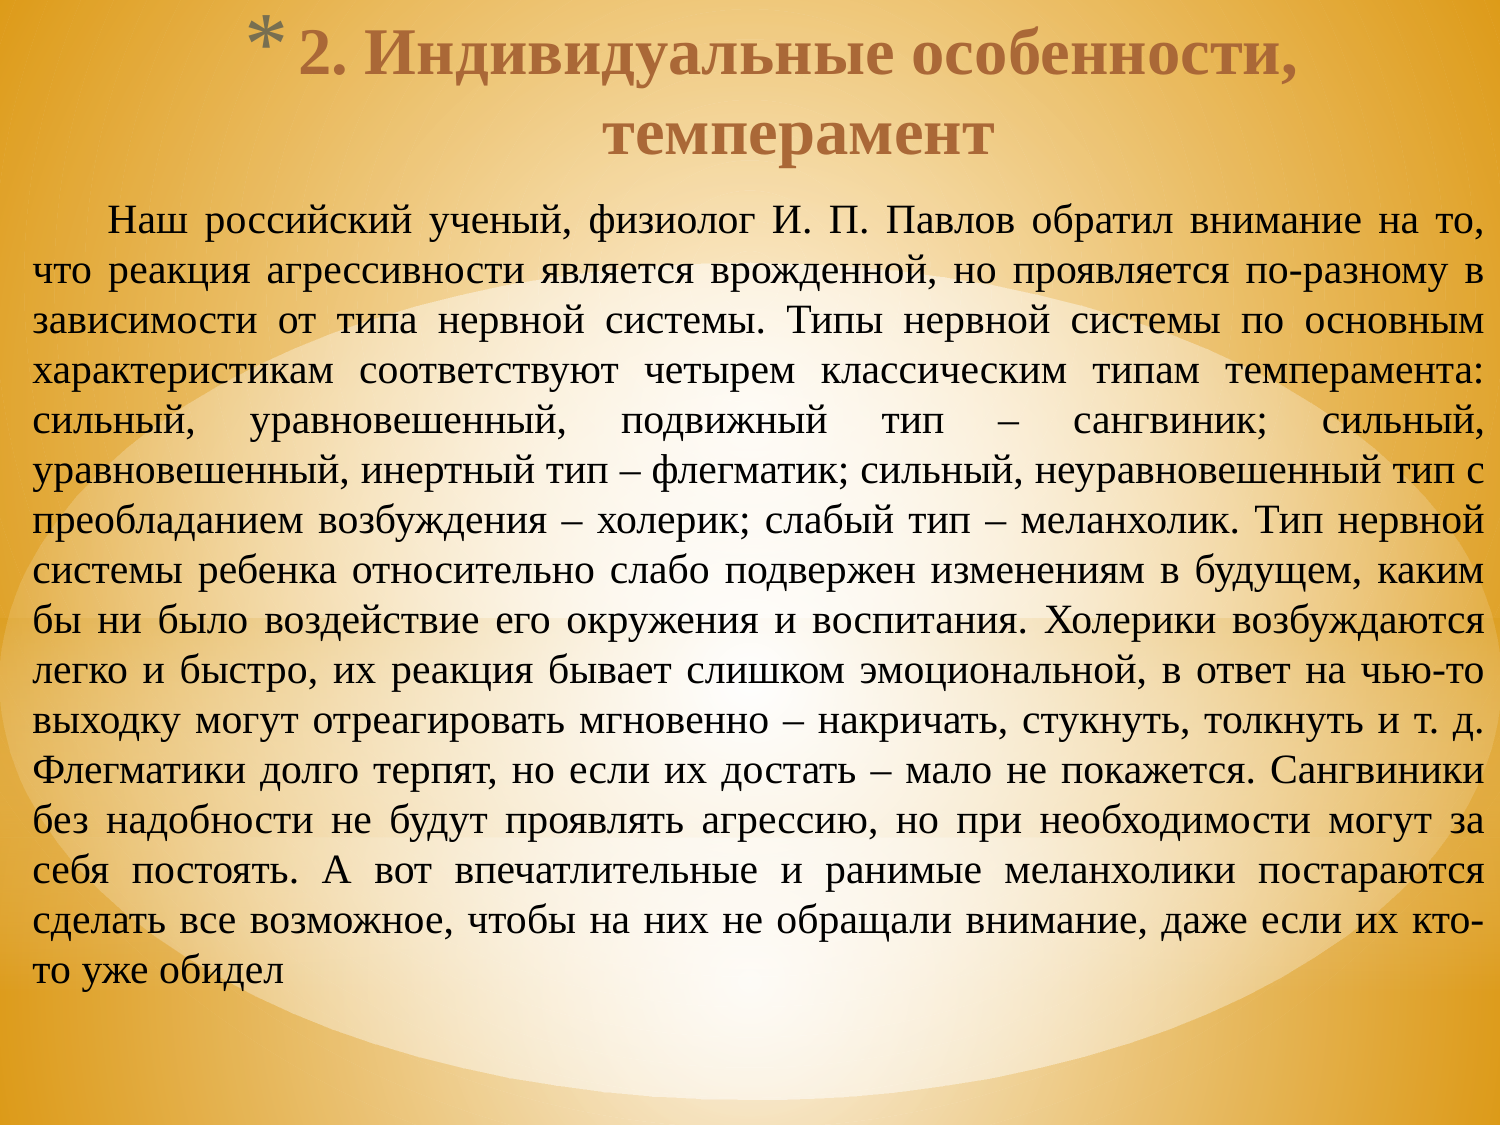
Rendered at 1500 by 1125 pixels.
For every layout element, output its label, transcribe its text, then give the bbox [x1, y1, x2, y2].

title 2. Индивидуальные особенности, темперамент [183, 0, 1363, 126]
text_box Наш российский ученый, физиолог И. П. Павлов обратил внимание на то, что реакция агрессивности является врожденной, но проявляется по-разному в зависимости от типа нервной системы. Типы нервной системы по основным характеристикам соответствуют четырем классическим типам темперамента: сильный, уравновешенный, подвижный тип – сангвиник; сильный, уравновешенный, инертный тип – флегматик; сильный, неуравновешенный тип с преобладанием возбуждения – холерик; слабый тип – меланхолик. Тип нервной системы ребенка относительно слабо подвержен изменениям в будущем, каким бы ни было воздействие его окружения и воспитания. Холерики возбуждаются легко и быстро, их реакция бывает слишком эмоциональной, в ответ на чью-то выходку могут отреагировать мгновенно – накричать, стукнуть, толкнуть и т. д. Флегматики долго терпят, но если их достать – мало не покажется. Сангвиники без надобности не будут проявлять агрессию, но при необходимости могут за себя постоять. А вот впечатлительные и ранимые меланхолики постараются сделать все возможное, чтобы на них не обращали внимание, даже если их кто-то уже обидел [17, 184, 1500, 1000]
